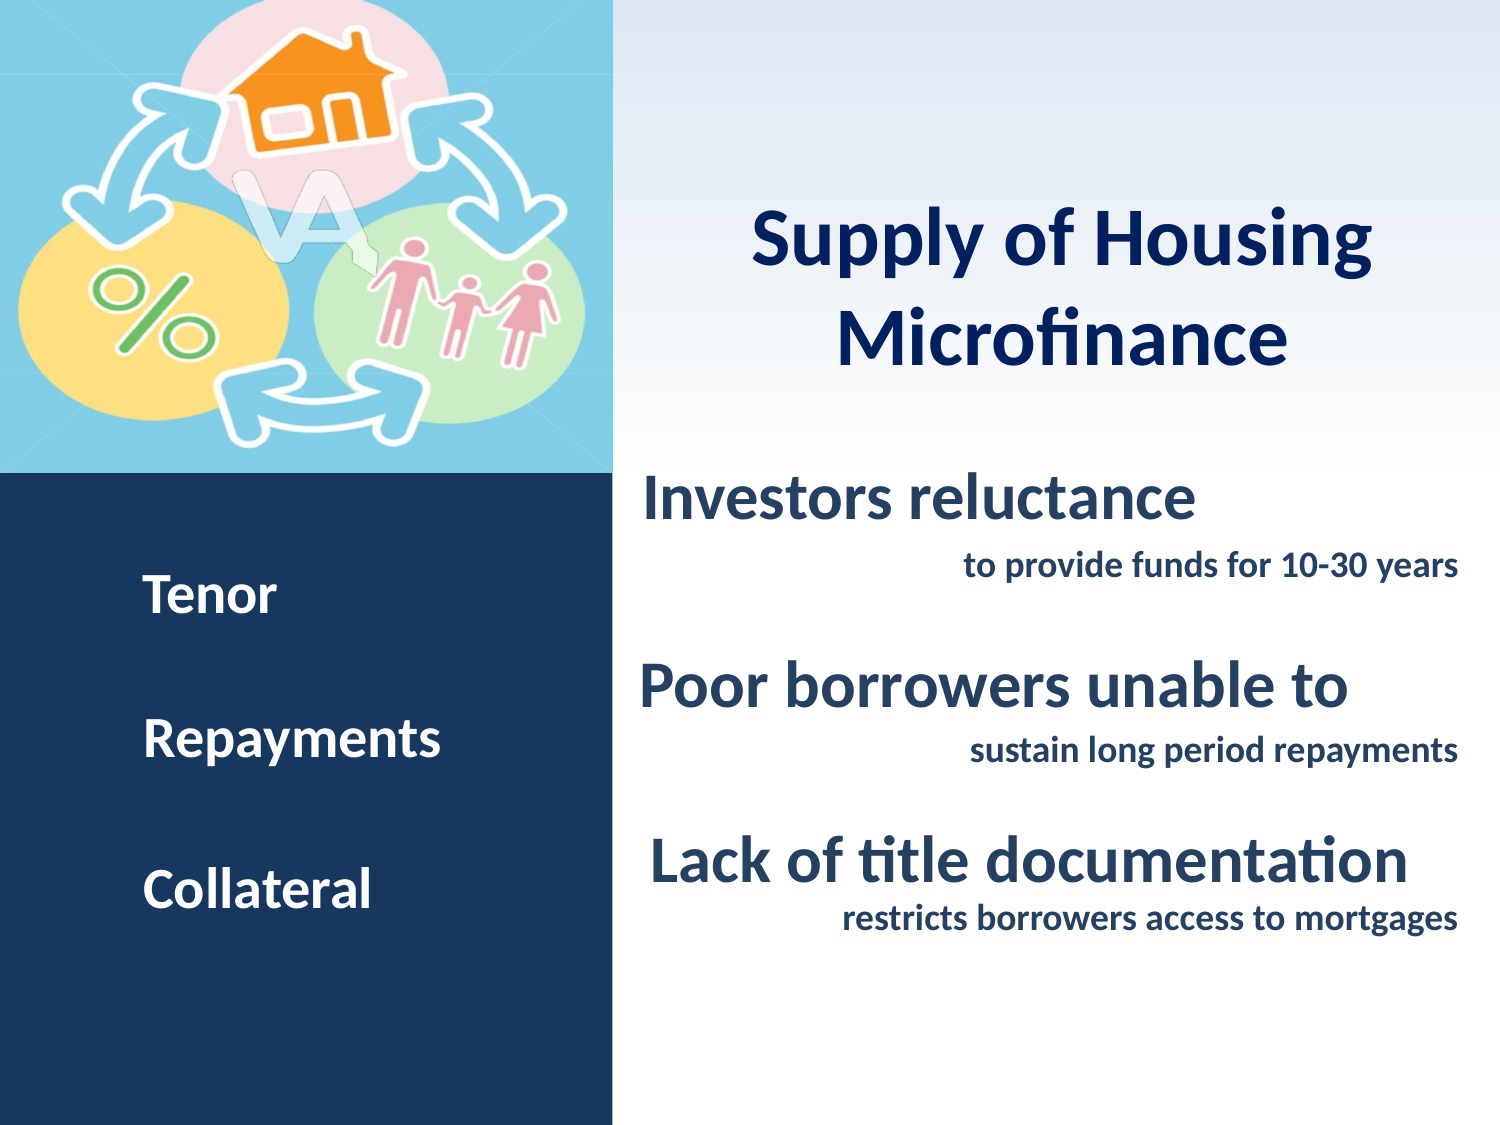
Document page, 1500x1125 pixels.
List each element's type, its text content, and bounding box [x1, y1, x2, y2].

text_box Supply of Housing Microfinance [651, 174, 1474, 390]
picture [0, 0, 613, 474]
text_box [0, 478, 614, 1125]
text_box sustain long period repayments [723, 717, 1474, 778]
text_box Collateral [128, 843, 389, 928]
text_box Investors reluctance [627, 445, 1213, 541]
text_box Poor borrowers unable to [624, 633, 1450, 728]
text_box restricts borrowers access to mortgages [748, 885, 1474, 946]
text_box to provide funds for 10-30 years [748, 532, 1474, 593]
text_box Repayments [128, 692, 458, 777]
text_box Tenor [127, 547, 294, 633]
text_box [614, 0, 1500, 1114]
text_box Lack of title documentation [635, 808, 1500, 904]
